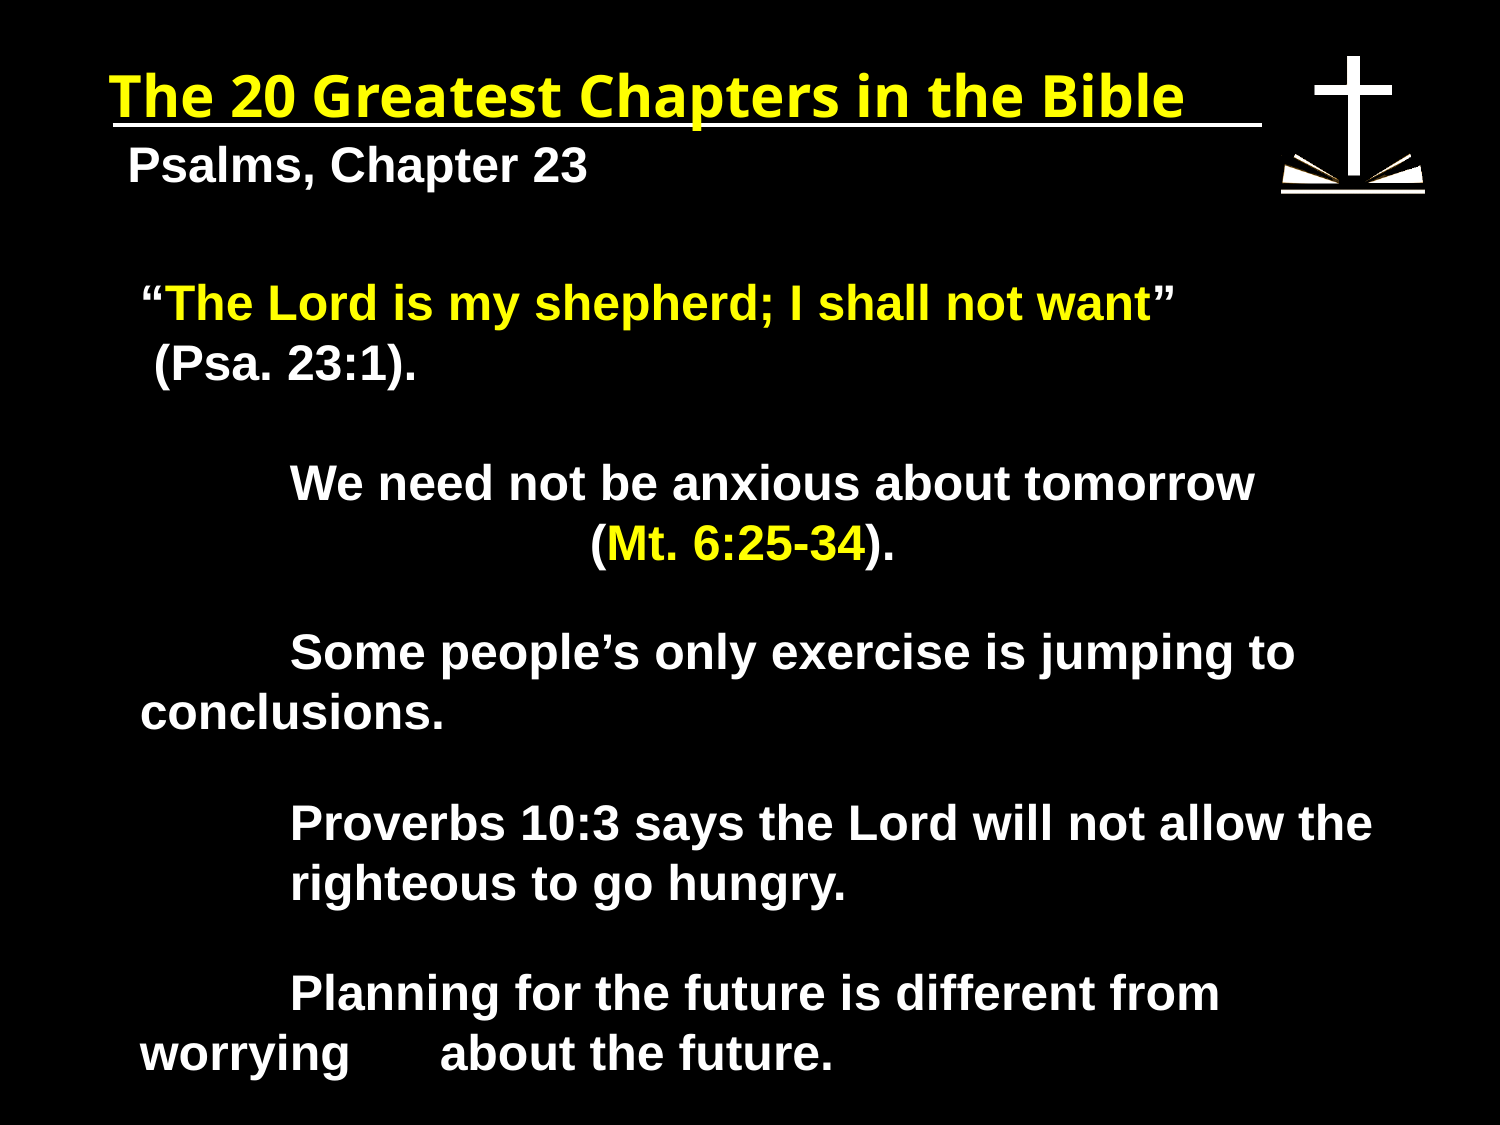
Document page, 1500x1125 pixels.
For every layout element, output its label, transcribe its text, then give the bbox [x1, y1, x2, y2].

text_box “The Lord is my shepherd; I shall not want” (Psa. 23:1). We need not be anxious about tomorrow (Mt. 6:25-34). Some people’s only exercise is jumping to conclusions. Proverbs 10:3 says the Lord will not allow the righteous to go hungry. Planning for the future is different from worrying about the future. [124, 262, 1413, 1088]
text_box Psalms, Chapter 23 [112, 137, 1263, 200]
picture [1274, 49, 1434, 201]
text_box The 20 Greatest Chapters in the Bible [93, 51, 1271, 137]
